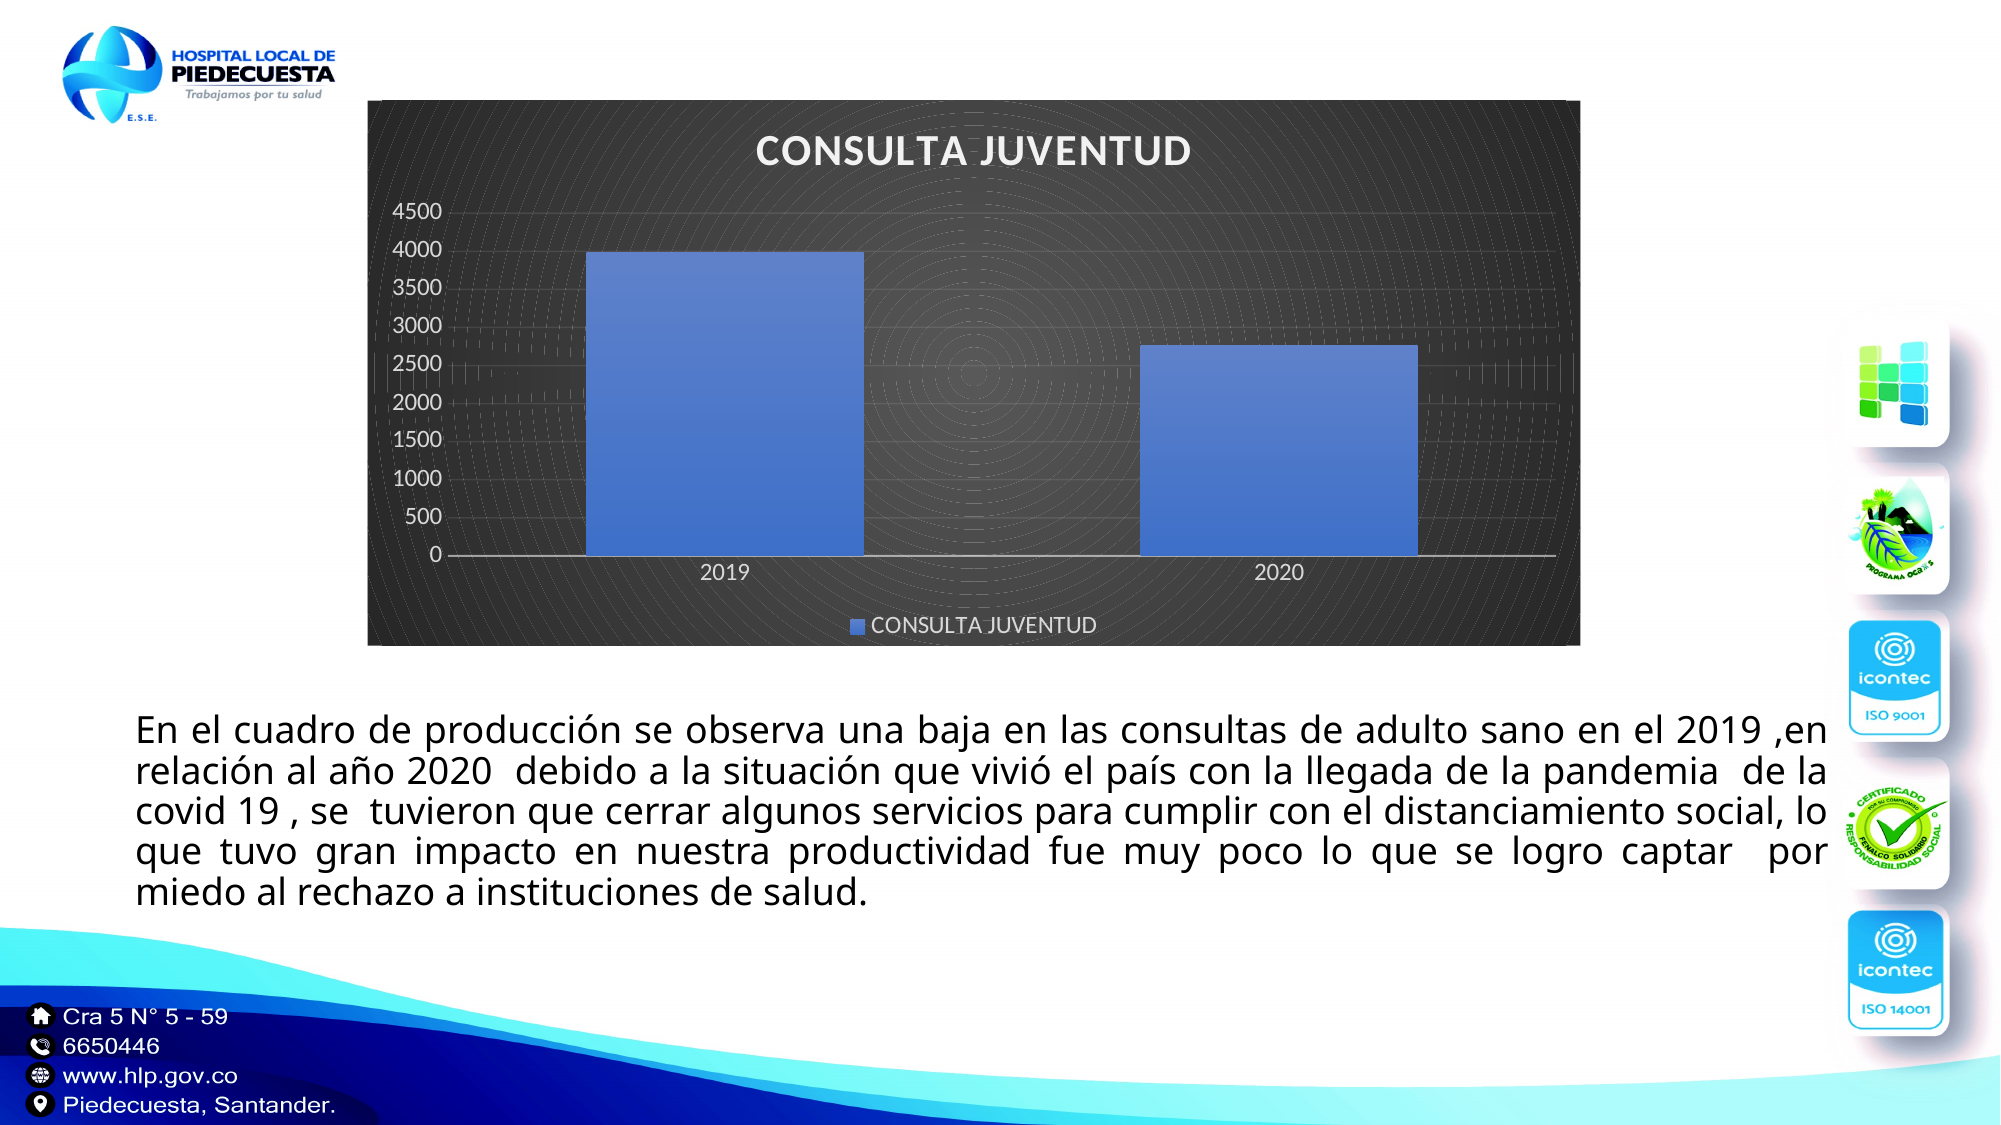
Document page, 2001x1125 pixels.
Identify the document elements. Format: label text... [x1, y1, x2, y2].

text_box En el cuadro de producción se observa una baja en las consultas de adulto sano en el 2019 ,en relación al año 2020 debido a la situación que vivió el país con la llegada de la pandemia de la covid 19 , se tuvieron que cerrar algunos servicios para cumplir con el distanciamiento social, lo que tuvo gran impacto en nuestra productividad fue muy poco lo que se logro captar por miedo al rechazo a instituciones de salud. [120, 703, 1846, 922]
chart [367, 100, 1581, 646]
picture [0, 0, 2001, 1125]
